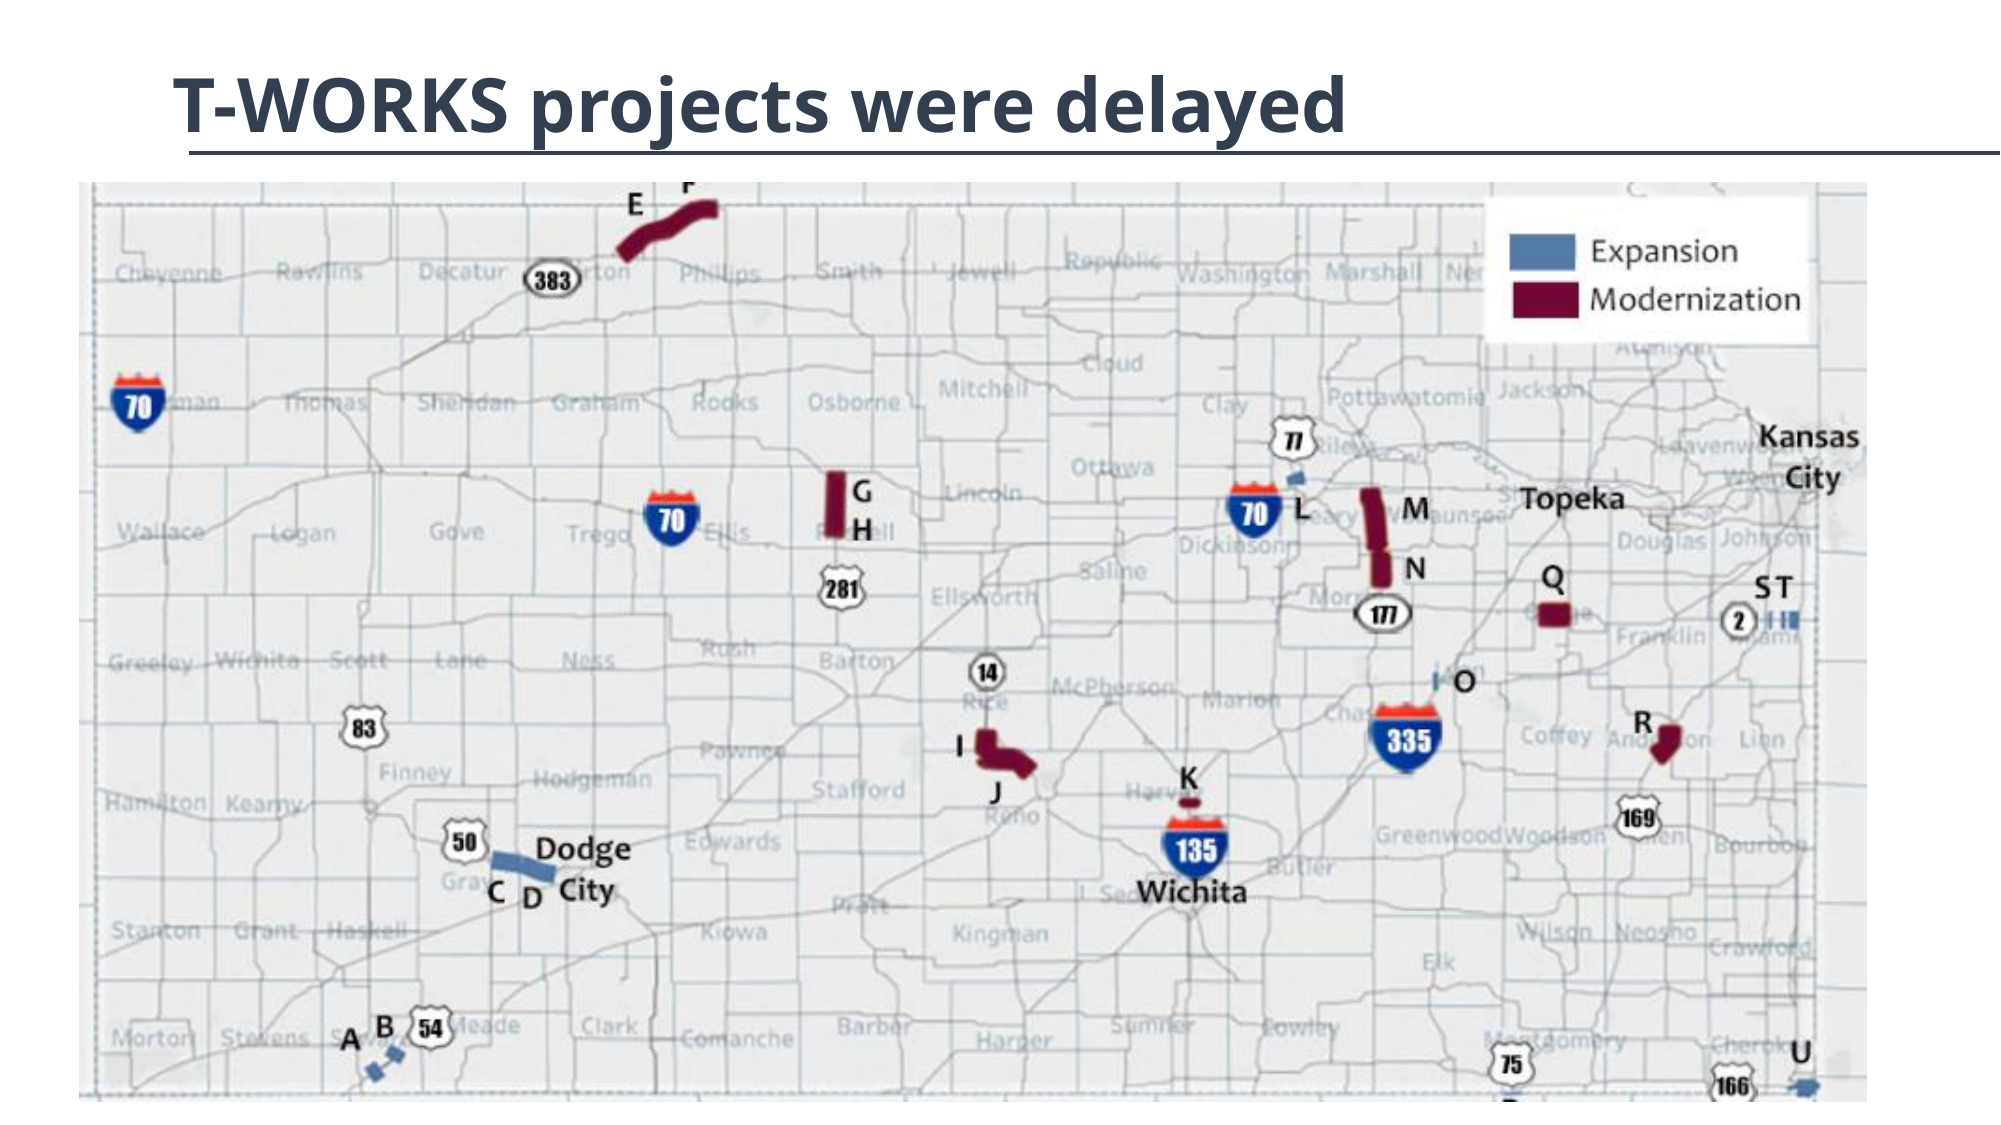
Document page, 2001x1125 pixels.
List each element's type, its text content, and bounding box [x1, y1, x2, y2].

text_box T-WORKS projects were delayed [158, 60, 1946, 163]
picture [79, 182, 1867, 1102]
